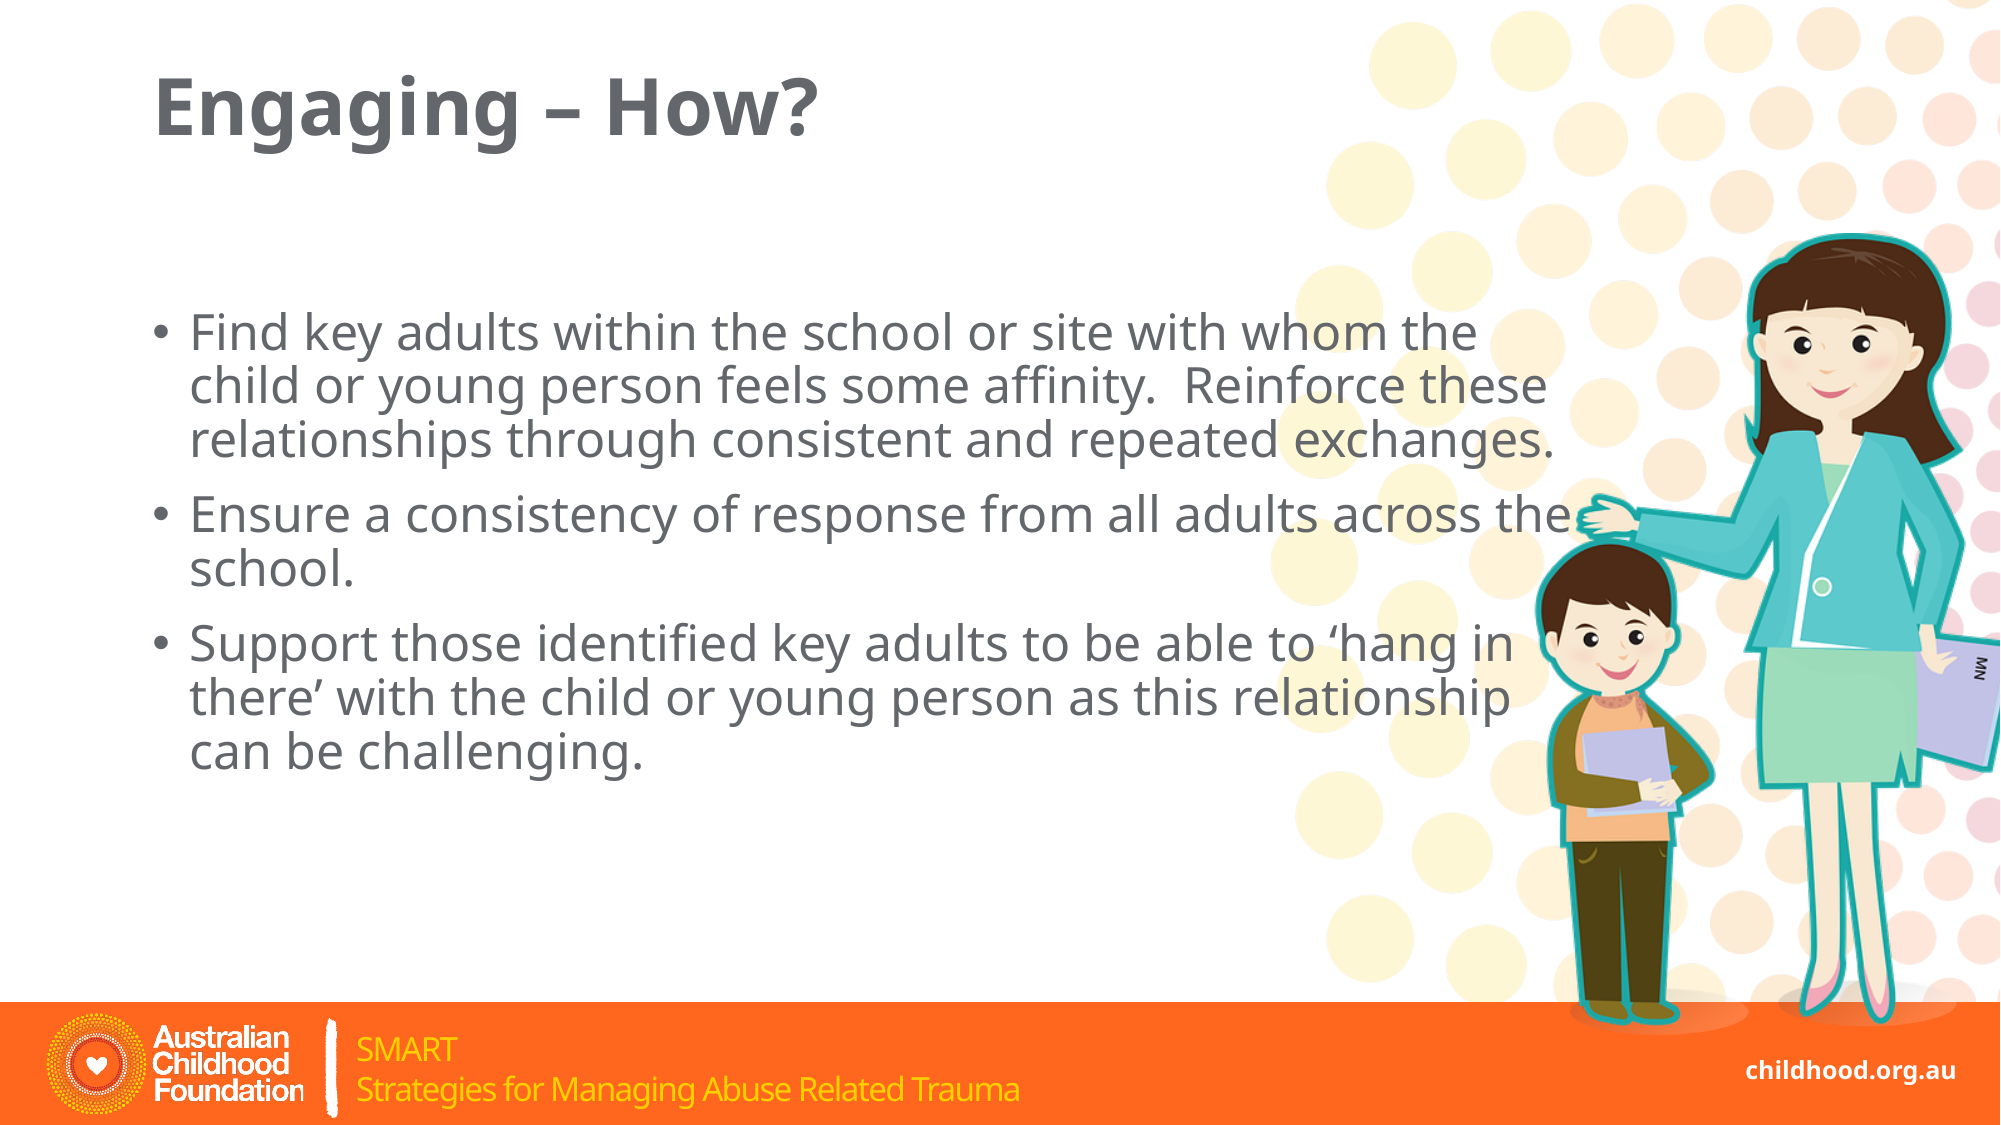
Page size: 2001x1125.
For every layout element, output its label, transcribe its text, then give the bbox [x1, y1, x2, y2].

title Engaging – How? [137, 59, 1482, 278]
list Find key adults within the school or site with whom the child or young person feels some affinity. Reinforce these relationships through consistent and repeated exchanges. Ensure a consistency of response from all adults across the school. Support those identified key adults to be able to ‘hang in there’ with the child or young person as this relationship can be challenging. [137, 299, 1525, 900]
slide_number childhood.org.au [1594, 1035, 1973, 1105]
picture [315, 1017, 347, 1121]
picture [0, 0, 2001, 1125]
